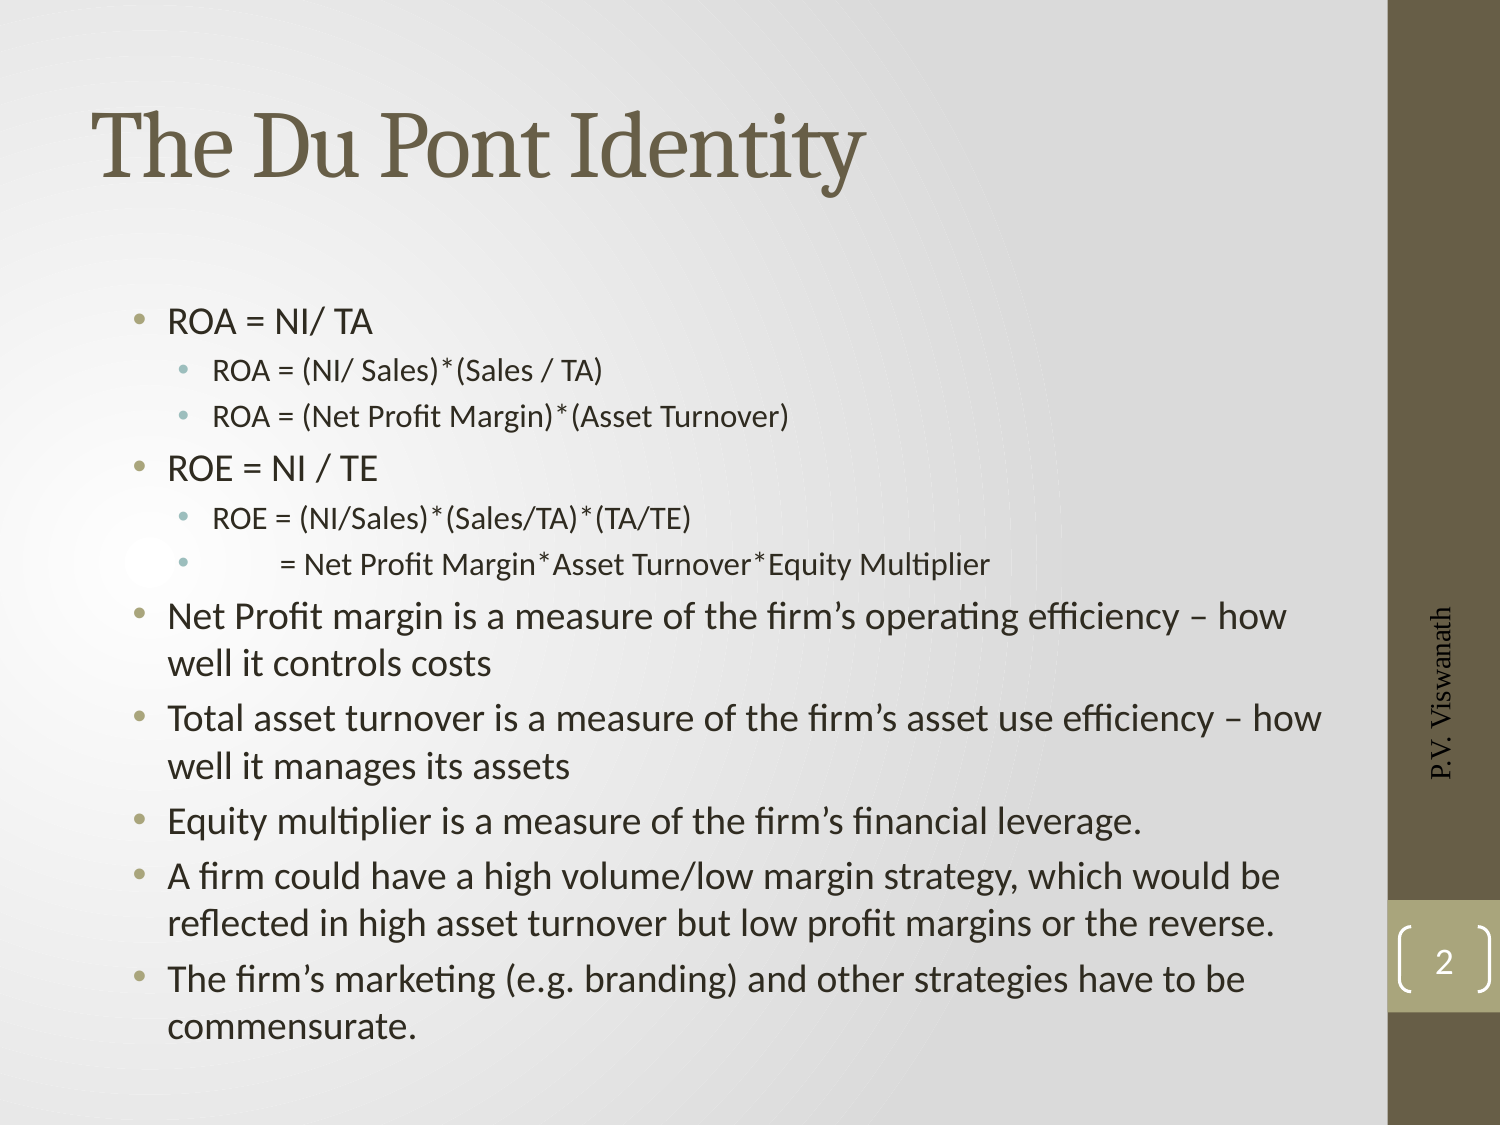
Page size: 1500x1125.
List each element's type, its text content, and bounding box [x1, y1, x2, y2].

footer P.V. Viswanath [1408, 500, 1469, 889]
slide_number 2 [1397, 925, 1492, 994]
list ROA = NI/ TA ROA = (NI/ Sales)*(Sales / TA) ROA = (Net Profit Margin)*(Asset Turnover) ROE = NI / TE ROE = (NI/Sales)*(Sales/TA)*(TA/TE) = Net Profit Margin*Asset Turnover*Equity Multiplier Net Profit margin is a measure of the firm’s operating efficiency – how well it controls costs Total asset turnover is a measure of the firm’s asset use efficiency – how well it manages its assets Equity multiplier is a measure of the firm’s financial leverage. A firm could have a high volume/low margin strategy, which would be reflected in high asset turnover but low profit margins or the reverse. The firm’s marketing (e.g. branding) and other strategies have to be commensurate. [99, 287, 1375, 1063]
title The Du Pont Identity [75, 45, 1325, 233]
